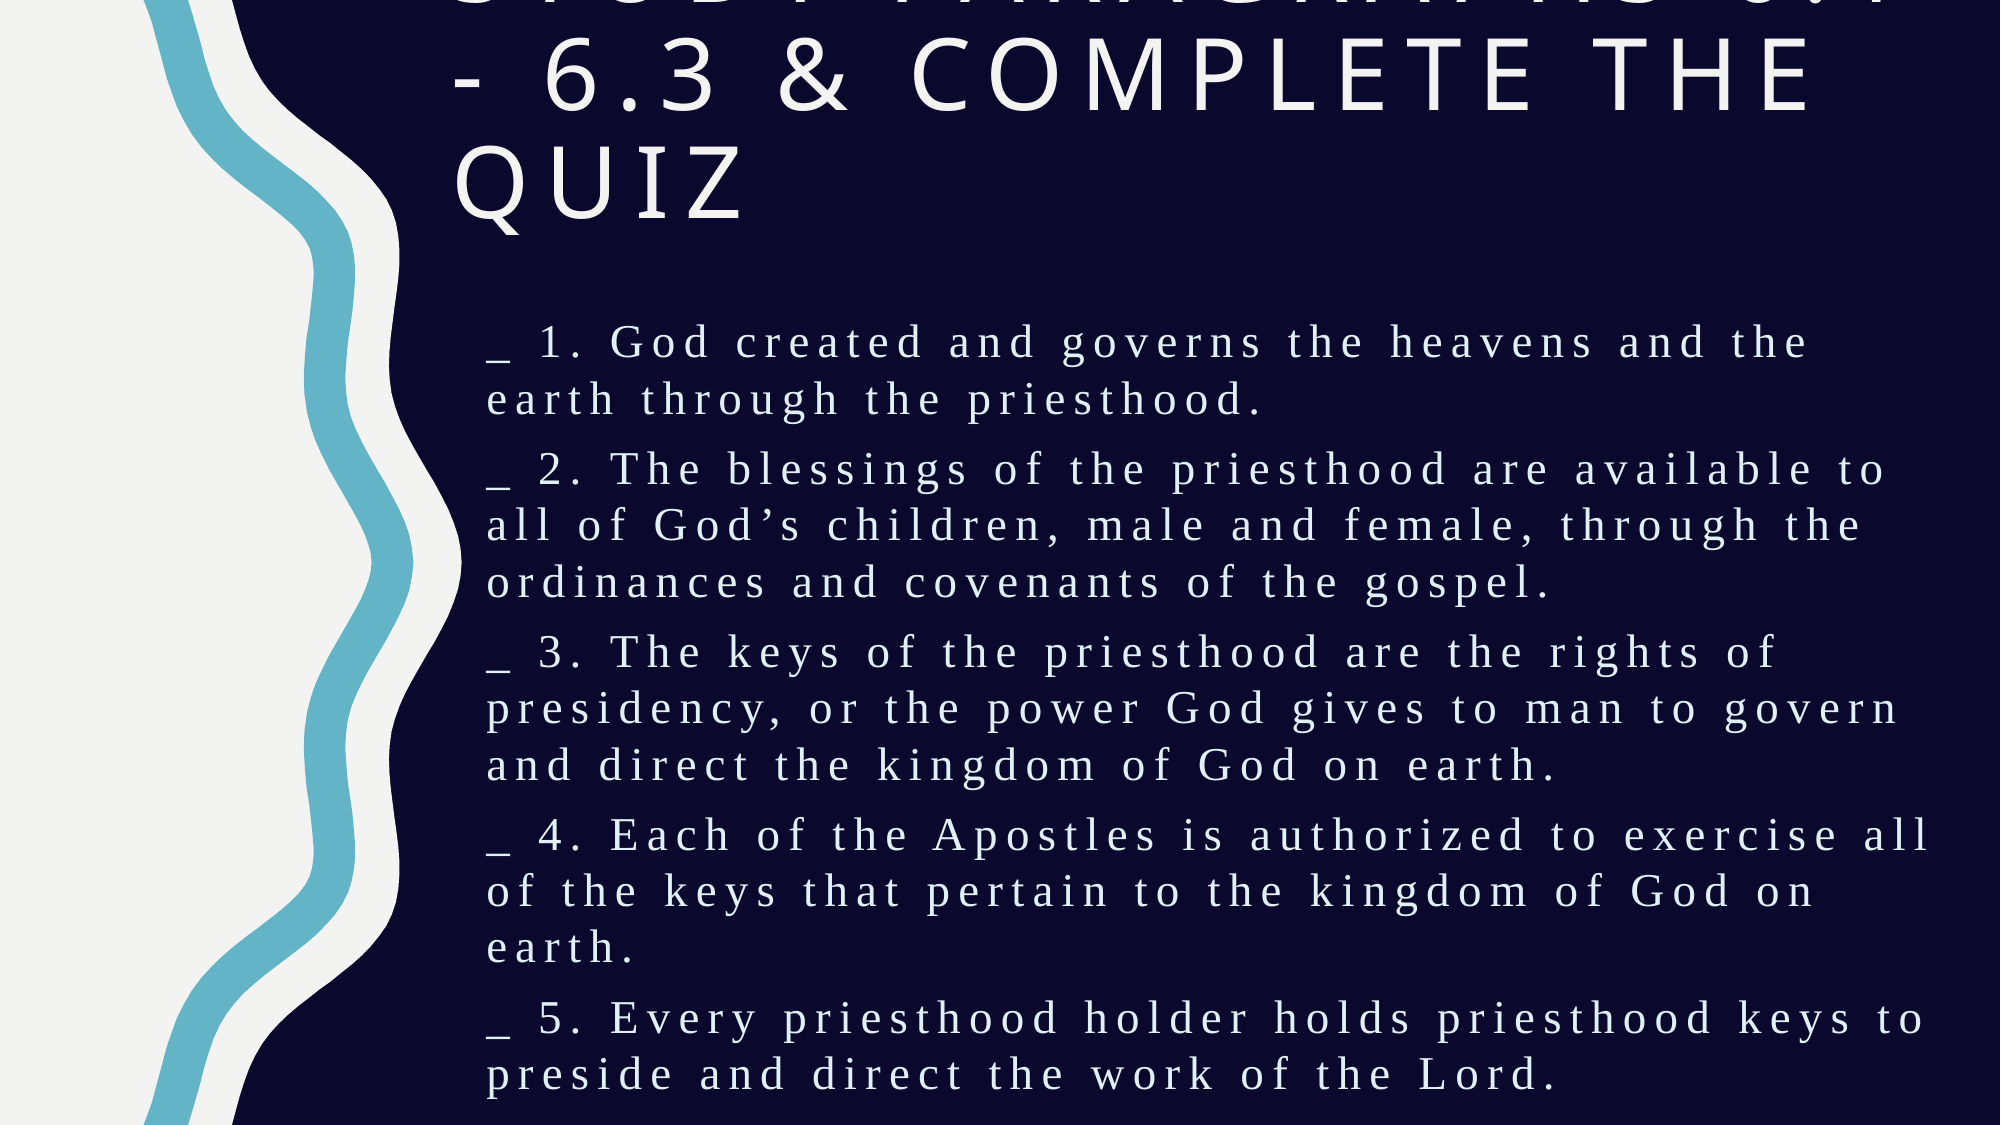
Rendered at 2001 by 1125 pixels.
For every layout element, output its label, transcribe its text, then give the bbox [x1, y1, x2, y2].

title study paragraphs 6.1 - 6.3 & complete the quiz [436, 16, 1958, 248]
list _ 1. God created and governs the heavens and the earth through the priesthood. _ 2. The blessings of the priesthood are available to all of God’s children, male and female, through the ordinances and covenants of the gospel. _ 3. The keys of the priesthood are the rights of presidency, or the power God gives to man to govern and direct the kingdom of God on earth. _ 4. Each of the Apostles is authorized to exercise all of the keys that pertain to the kingdom of God on earth. _ 5. Every priesthood holder holds priesthood keys to preside and direct the work of the Lord. [471, 233, 1958, 1109]
